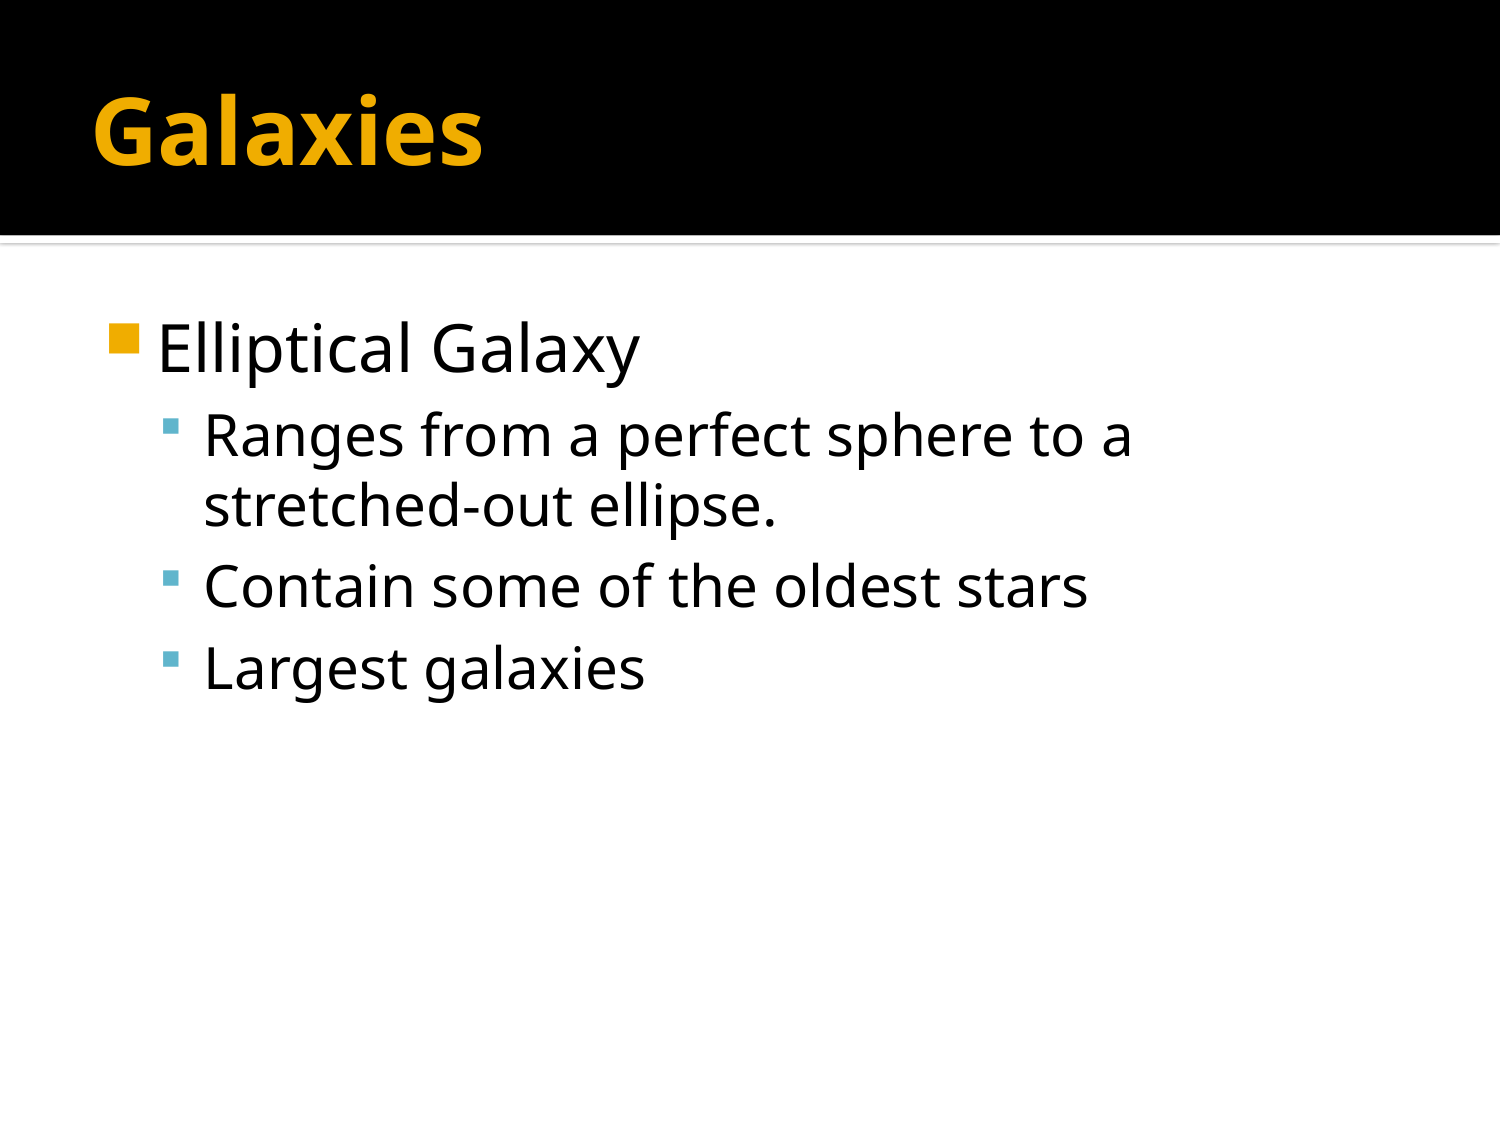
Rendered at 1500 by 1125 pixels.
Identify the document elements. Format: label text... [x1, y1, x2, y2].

title Galaxies [75, 25, 1425, 231]
list Elliptical Galaxy Ranges from a perfect sphere to a stretched-out ellipse. Contain some of the oldest stars Largest galaxies [75, 291, 1425, 1050]
